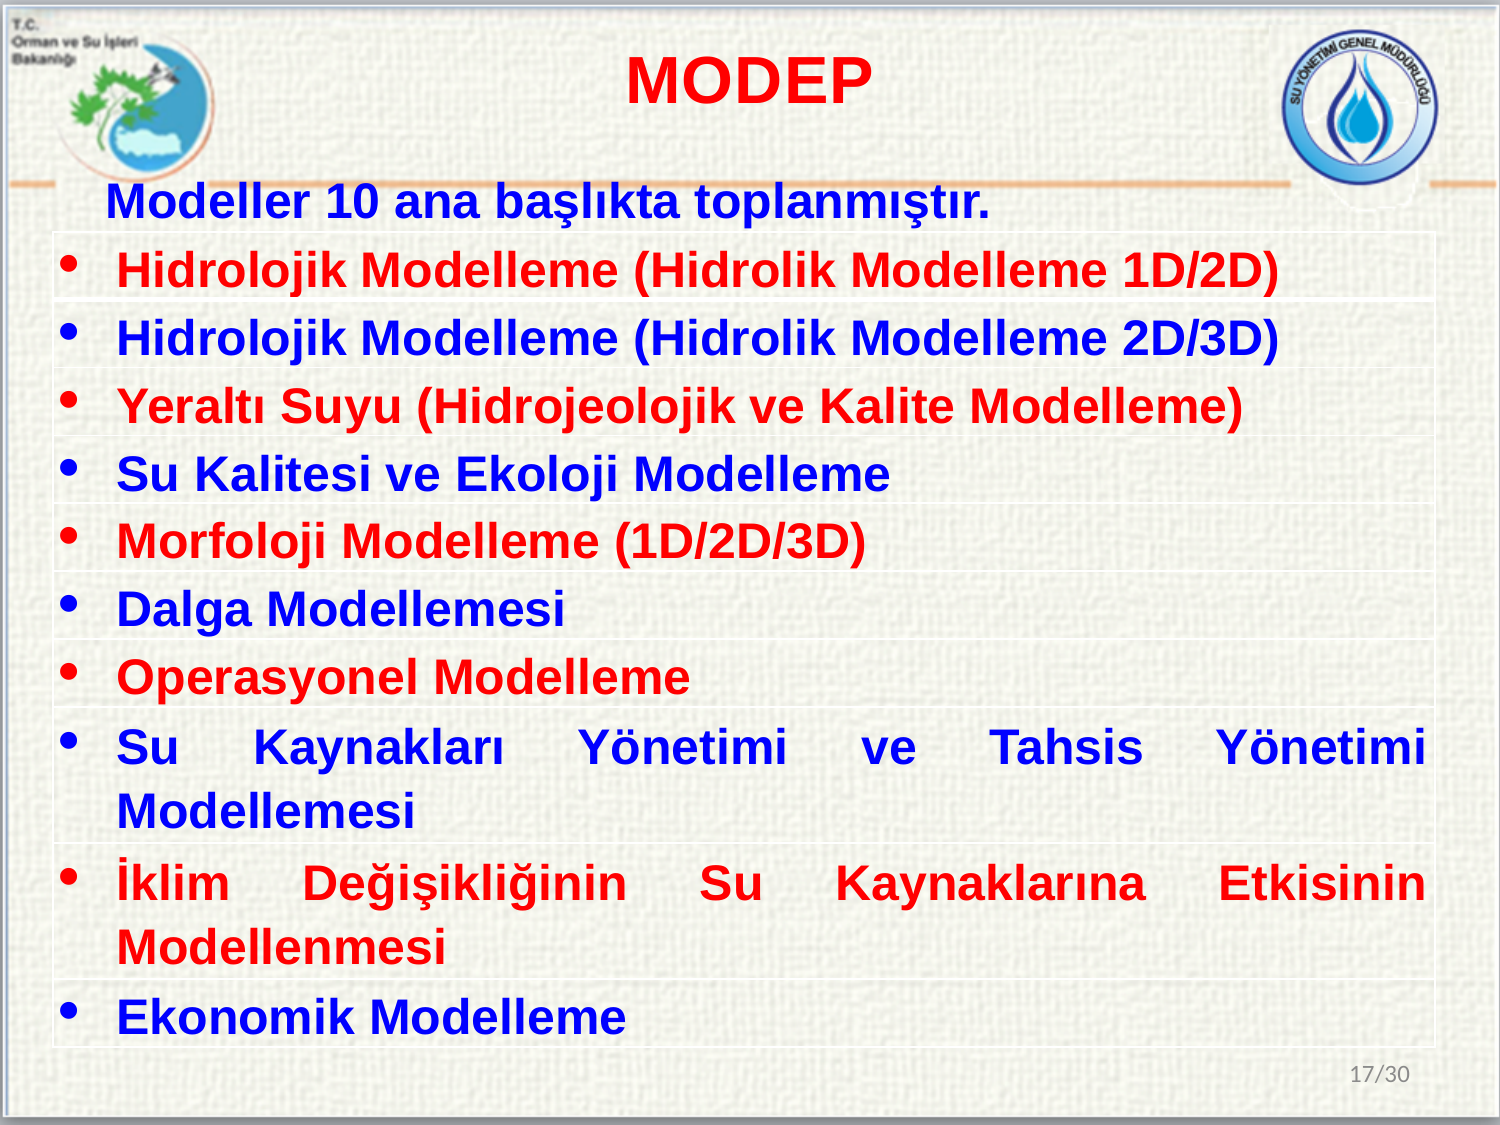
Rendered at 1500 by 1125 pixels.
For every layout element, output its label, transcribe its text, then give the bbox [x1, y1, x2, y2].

picture [0, 0, 1500, 1125]
table_cell Dalga Modellemesi [54, 572, 1434, 638]
table_cell Su Kaynakları Yönetimi ve Tahsis Yönetimi Modellemesi [54, 708, 1434, 842]
table_cell İklim Değişikliğinin Su Kaynaklarına Etkisinin Modellenmesi [54, 844, 1434, 978]
title MODEP [75, 7, 1425, 147]
table_cell Hidrolojik Modelleme (Hidrolik Modelleme 2D/3D) [54, 302, 1434, 367]
table_cell Su Kalitesi ve Ekoloji Modelleme [54, 436, 1434, 502]
table_cell Morfoloji Modelleme (1D/2D/3D) [54, 504, 1434, 570]
slide_number 17/30 [1074, 1042, 1425, 1103]
table_header Hidrolojik Modelleme (Hidrolik Modelleme 1D/2D) [54, 233, 1434, 297]
list Modeller 10 ana başlıkta toplanmıştır. [29, 160, 1483, 1024]
table_cell Operasyonel Modelleme [54, 640, 1434, 706]
table_cell Ekonomik Modelleme [54, 980, 1434, 1046]
table_cell Yeraltı Suyu (Hidrojeolojik ve Kalite Modelleme) [54, 368, 1434, 435]
